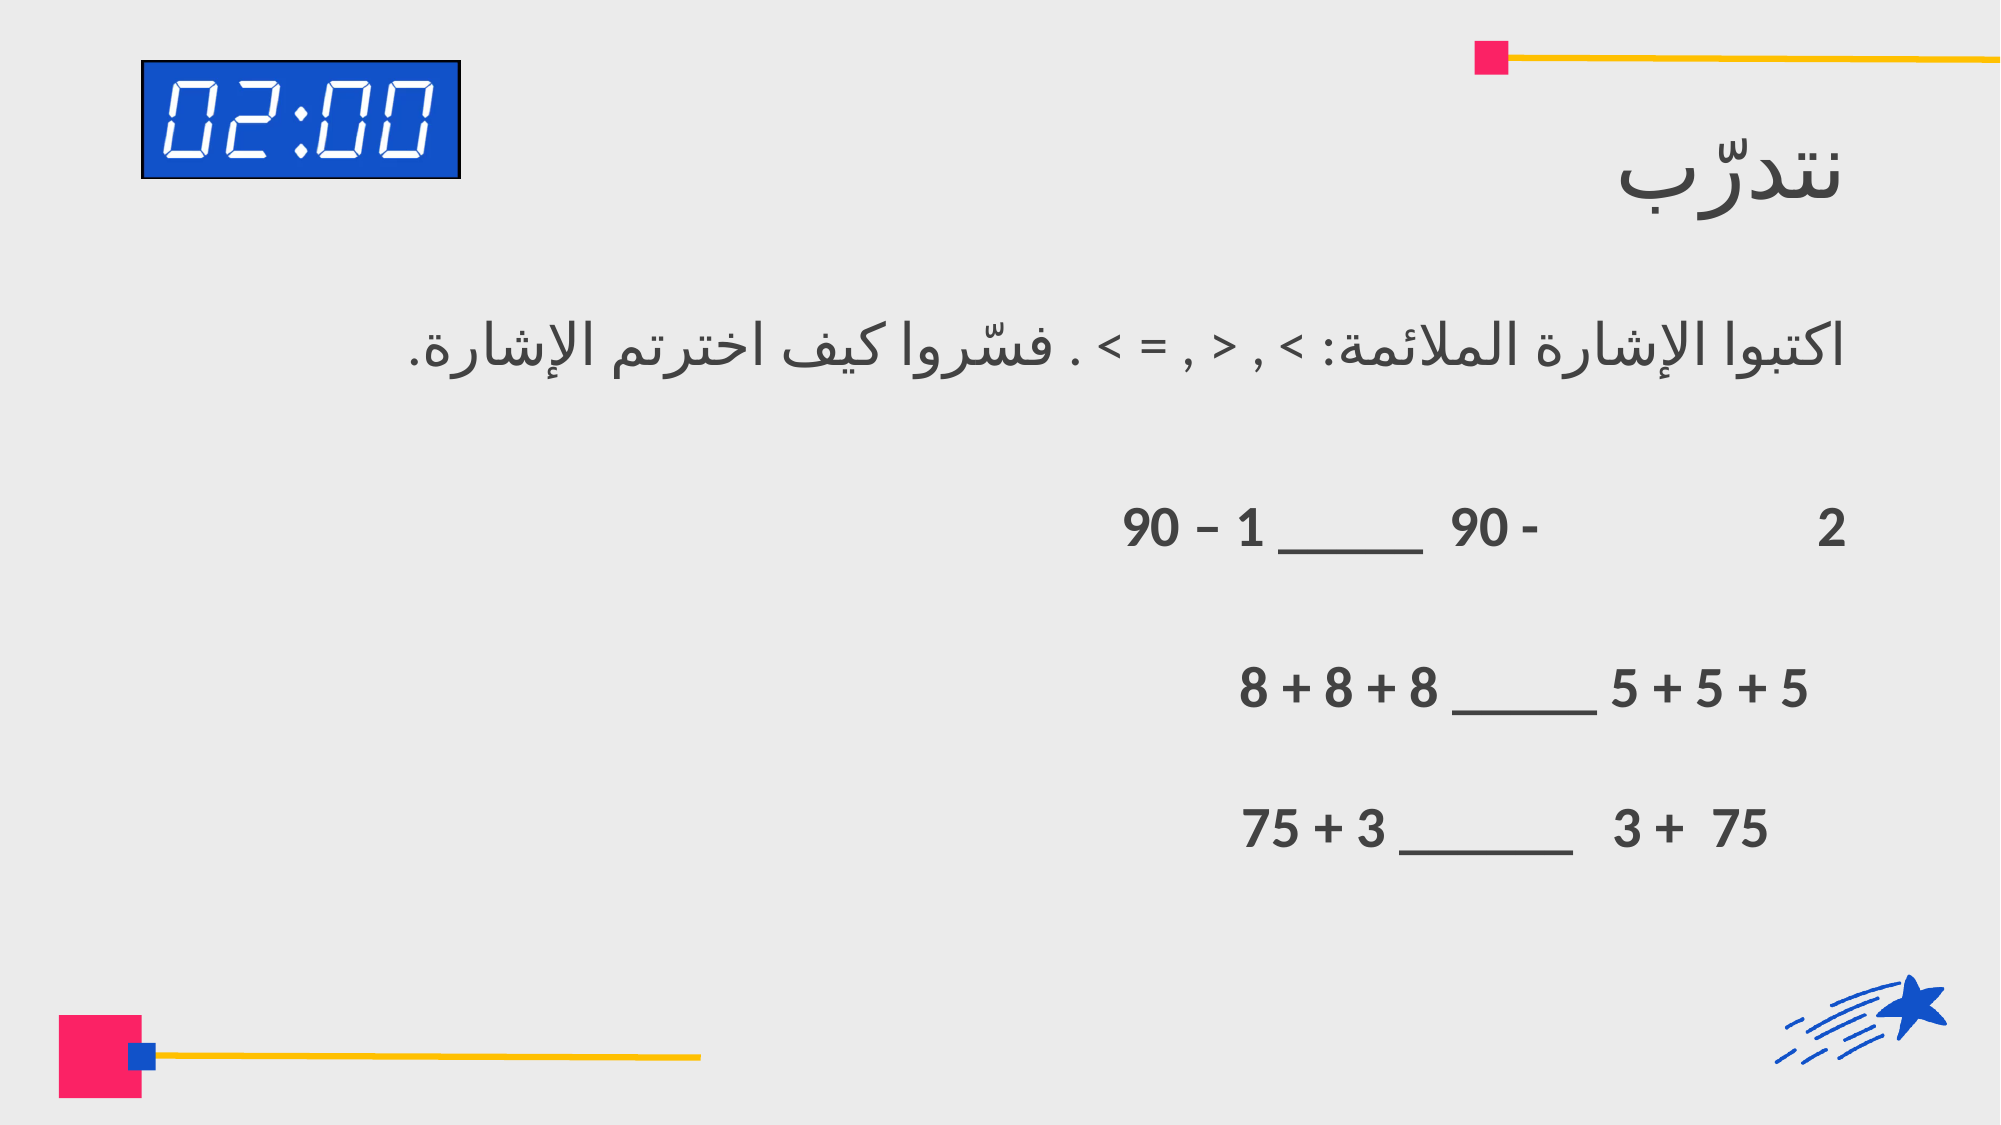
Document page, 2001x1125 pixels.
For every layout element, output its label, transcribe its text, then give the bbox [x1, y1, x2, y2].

title نتدرّب [137, 59, 1863, 278]
picture [1774, 974, 1947, 1065]
list اكتبوا الإشارة الملائمة: > , < , = > . فسّروا كيف اخترتم الإشارة. 2 - 90 _____ 1 – 90 5 + 5 + 5 _____ 8 + 8 + 8 75 + 3 ______ 3 + 75 [326, 299, 1863, 1014]
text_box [140, 59, 462, 179]
